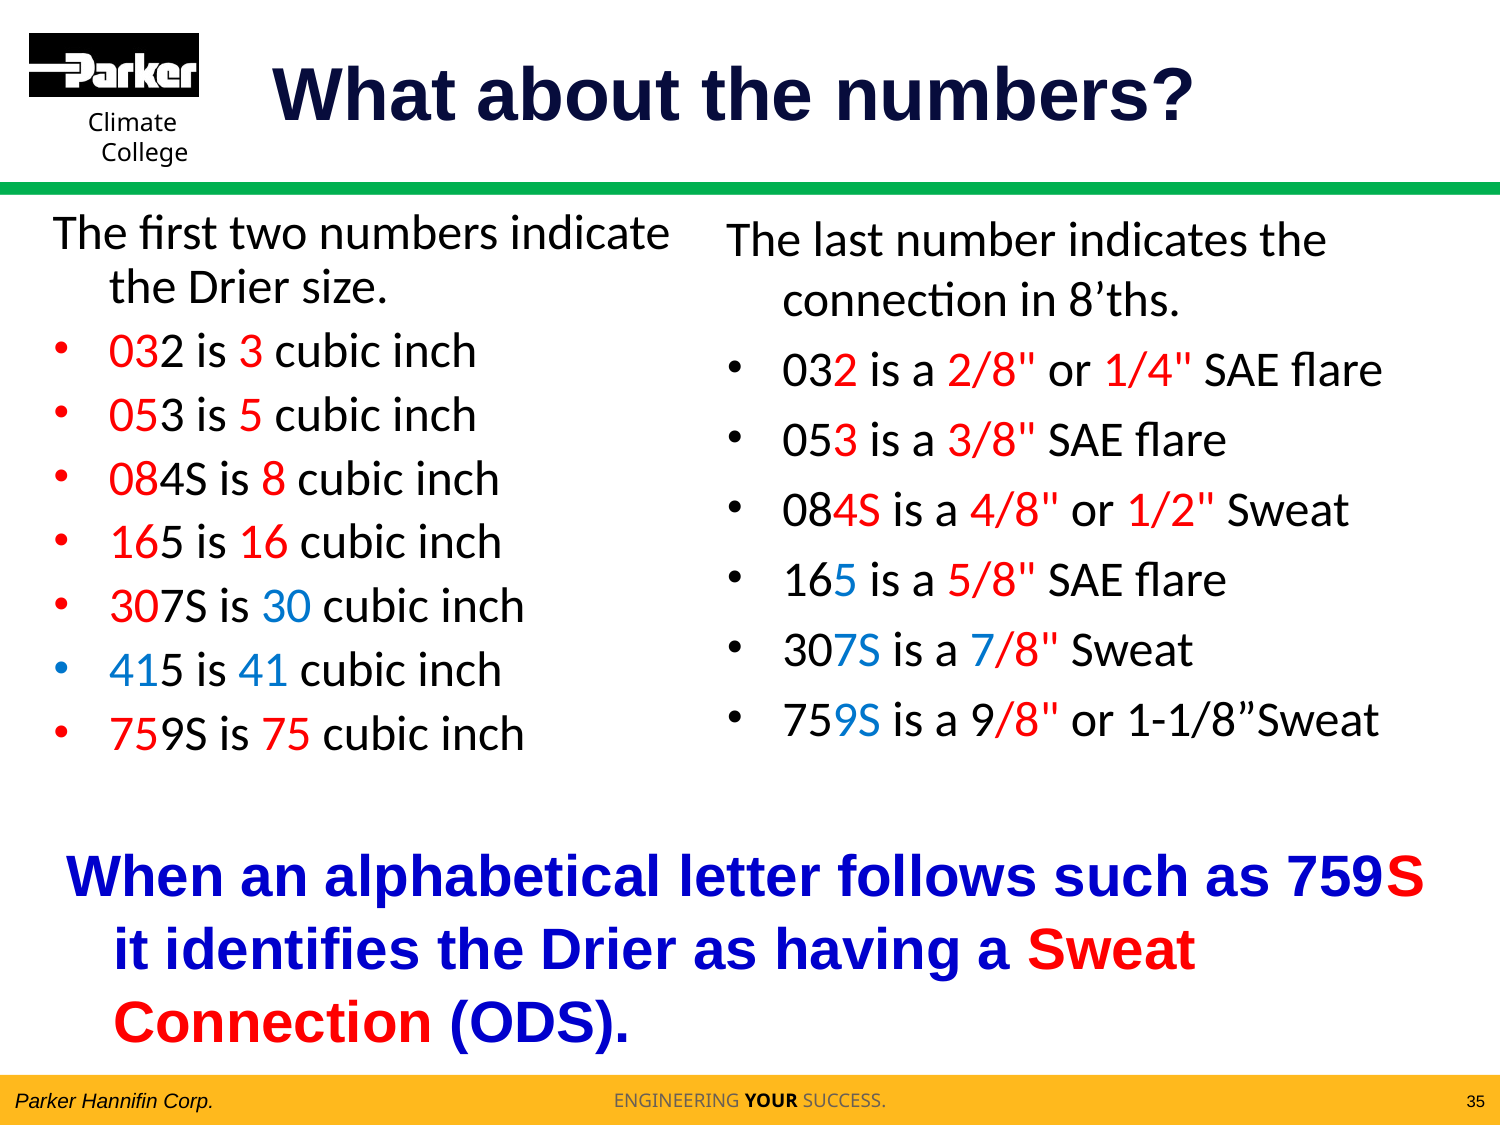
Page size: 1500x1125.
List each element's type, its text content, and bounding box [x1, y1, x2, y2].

text_box When an alphabetical letter follows such as 759S it identifies the Drier as having a Sweat Connection (ODS). [52, 828, 1440, 1061]
slide_number 35 [1314, 1076, 1500, 1125]
picture [29, 33, 199, 97]
list The last number indicates the connection in 8’ths. 032 is a 2/8" or 1/4" SAE flare 053 is a 3/8" SAE flare 084S is a 4/8" or 1/2" Sweat 165 is a 5/8" SAE flare 307S is a 7/8" Sweat 759S is a 9/8" or 1-1/8”Sweat [712, 199, 1463, 797]
title What about the numbers? [257, 11, 1413, 171]
list The first two numbers indicate the Drier size. 032 is 3 cubic inch 053 is 5 cubic inch 084S is 8 cubic inch 165 is 16 cubic inch 307S is 30 cubic inch 415 is 41 cubic inch 759S is 75 cubic inch [37, 198, 756, 834]
